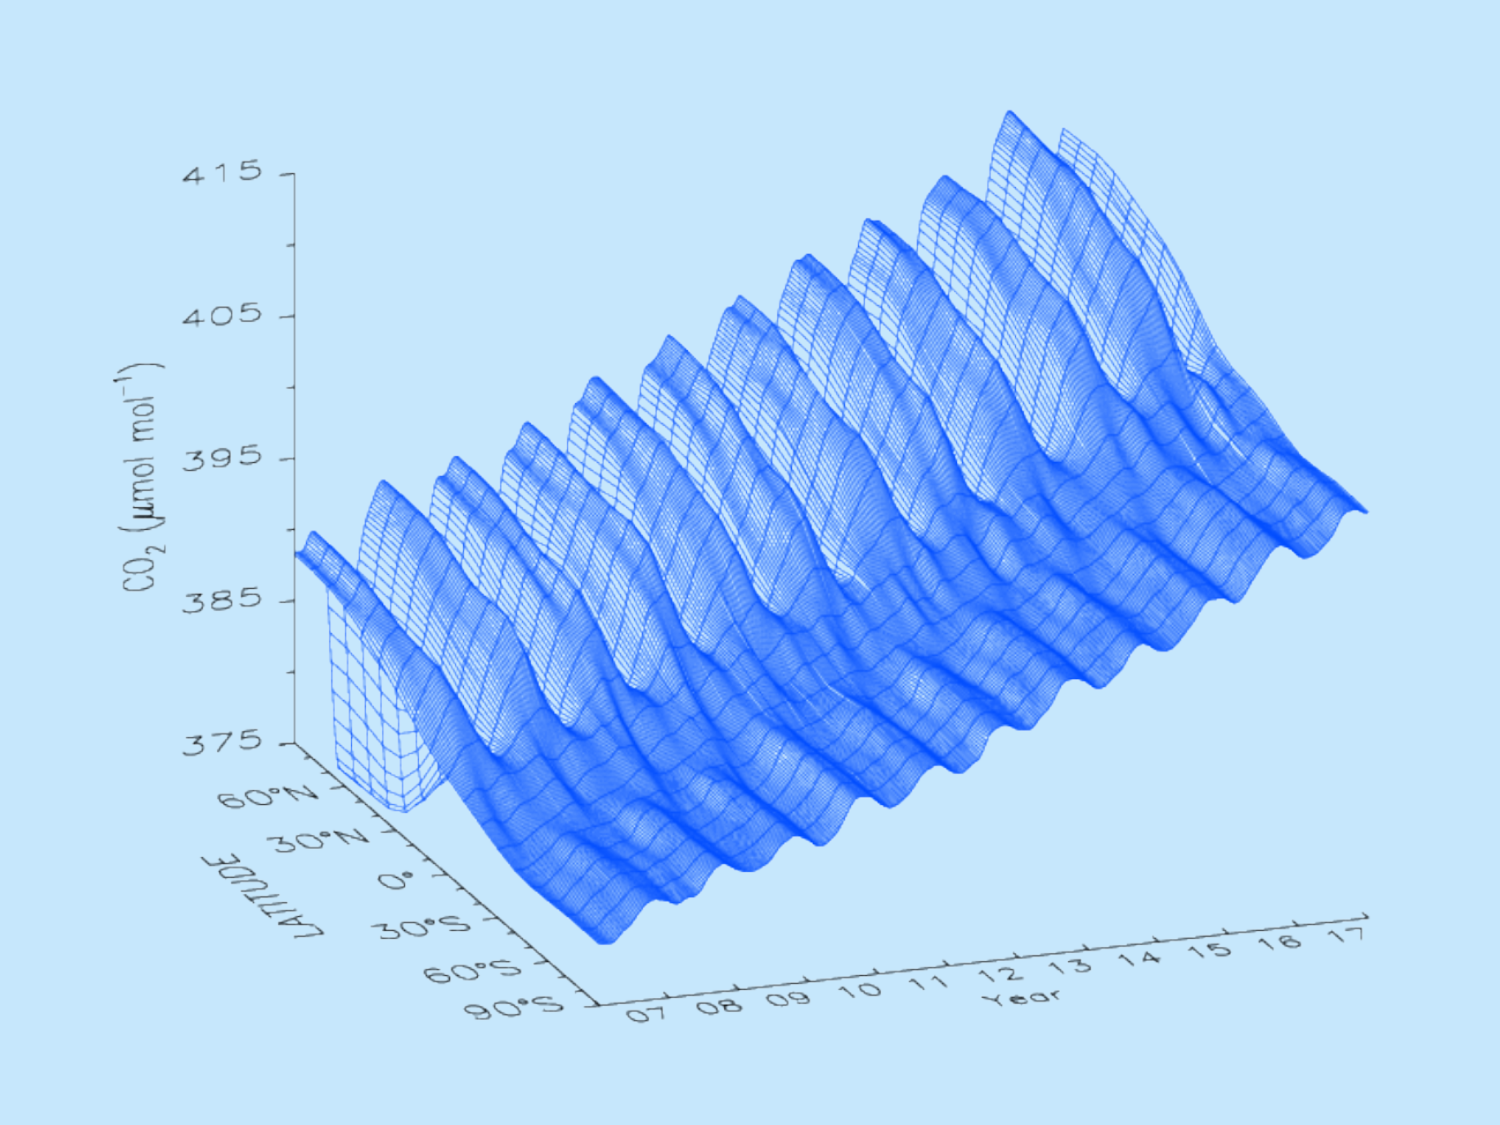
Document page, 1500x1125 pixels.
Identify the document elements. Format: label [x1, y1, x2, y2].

picture [77, 0, 1423, 1125]
